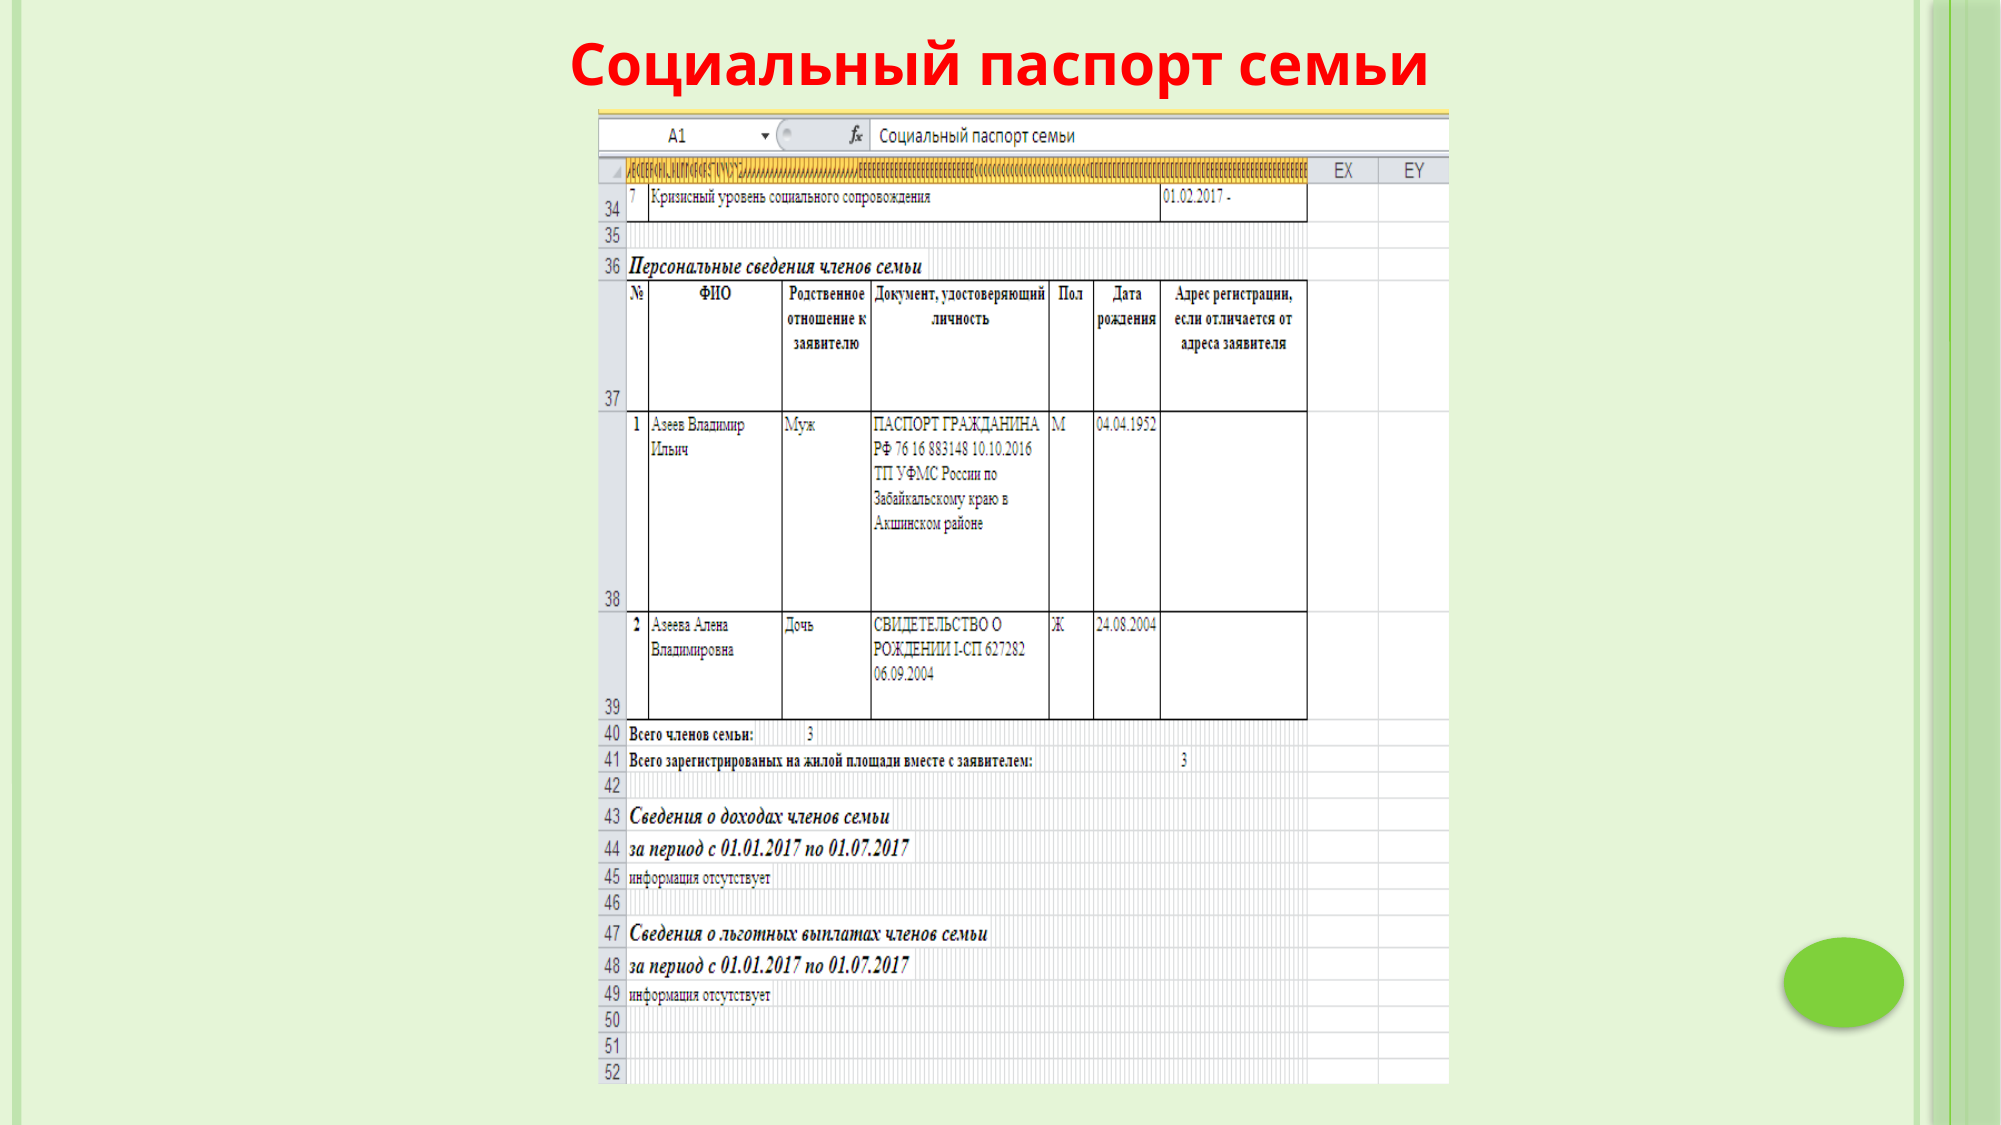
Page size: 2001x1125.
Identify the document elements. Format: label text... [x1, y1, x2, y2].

text_box Социальный паспорт семьи [385, 19, 1615, 105]
picture [597, 108, 1450, 1084]
